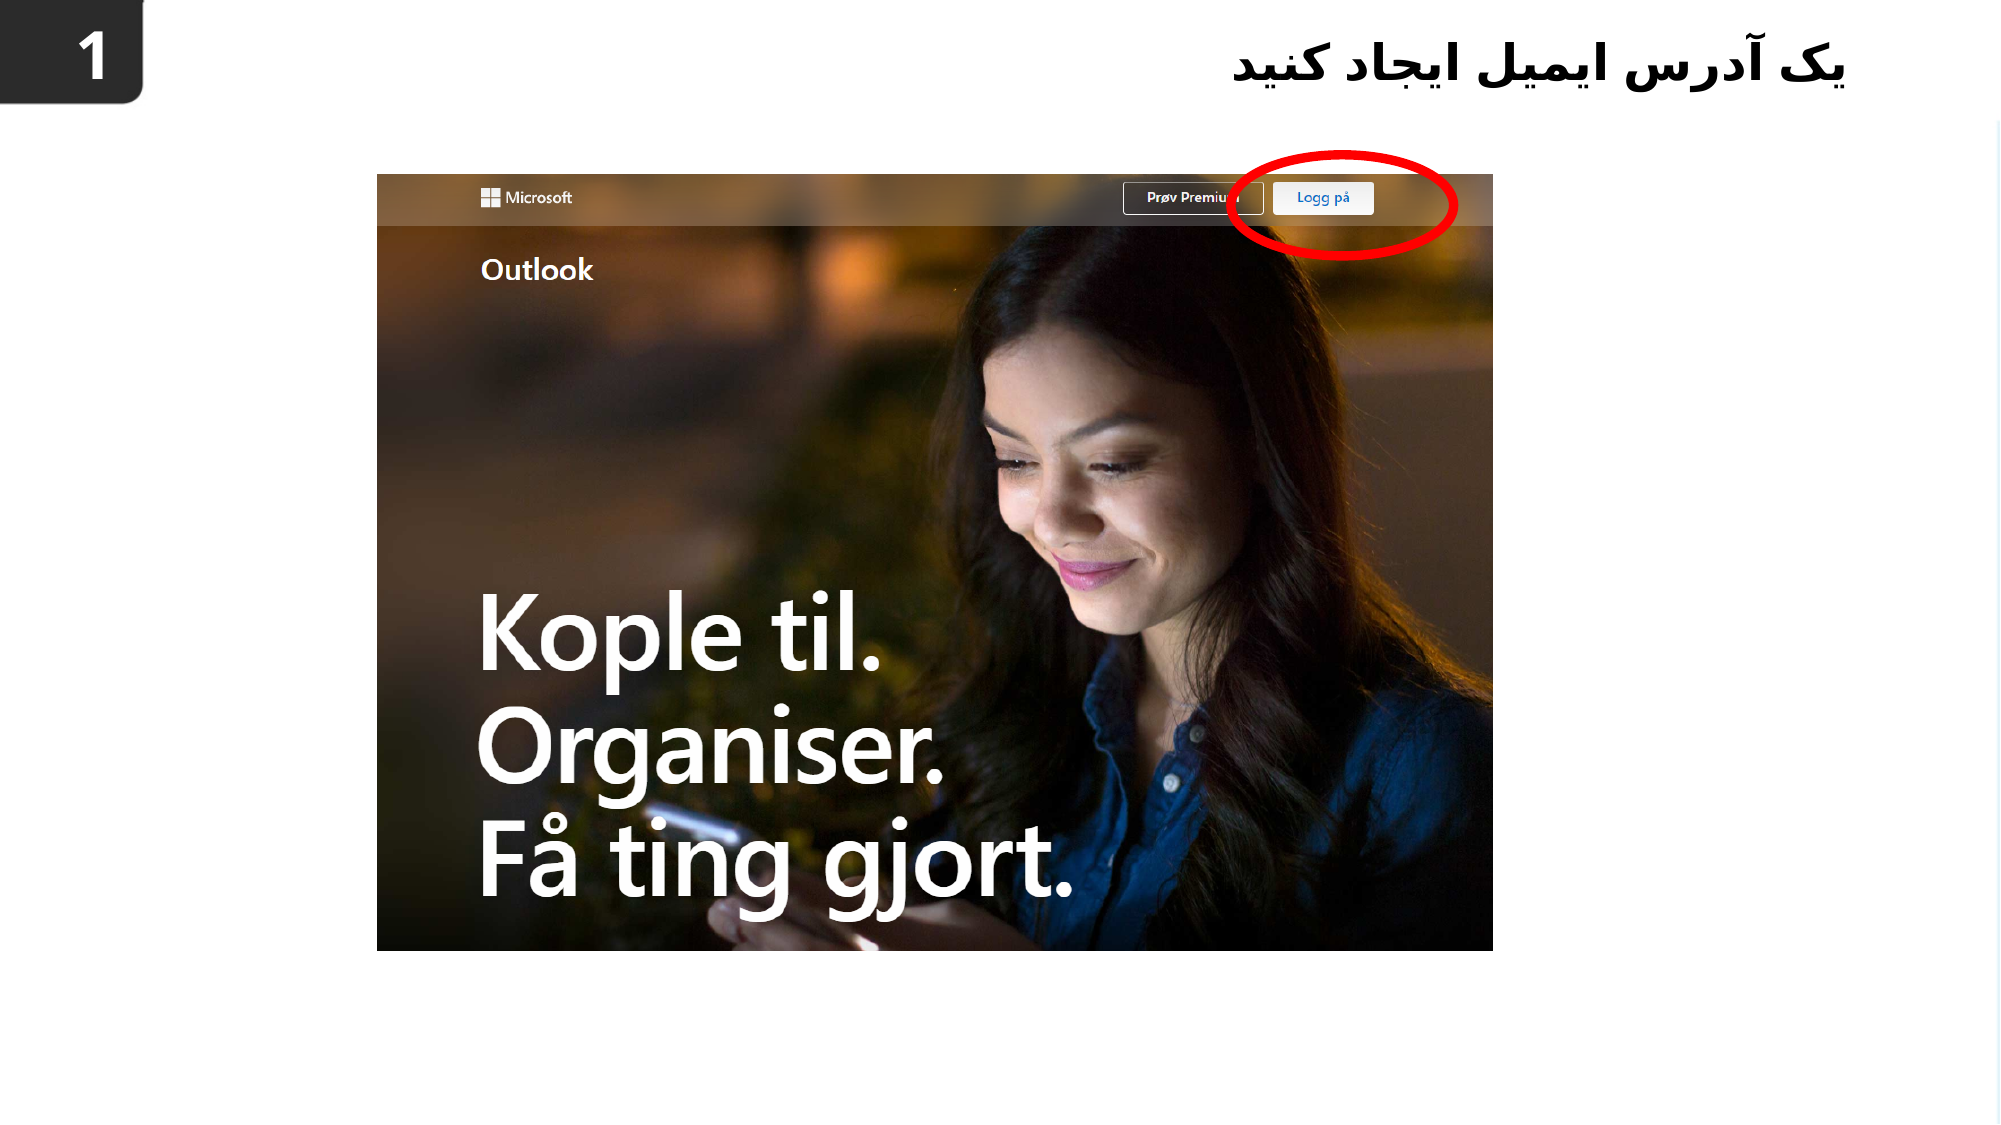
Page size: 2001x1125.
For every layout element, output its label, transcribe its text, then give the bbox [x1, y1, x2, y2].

text_box [1253, 154, 1431, 174]
picture [0, 0, 2000, 1124]
title یک آدرس ایمیل ایجاد کنید [188, 34, 1864, 95]
text_box 1 [60, 20, 188, 95]
